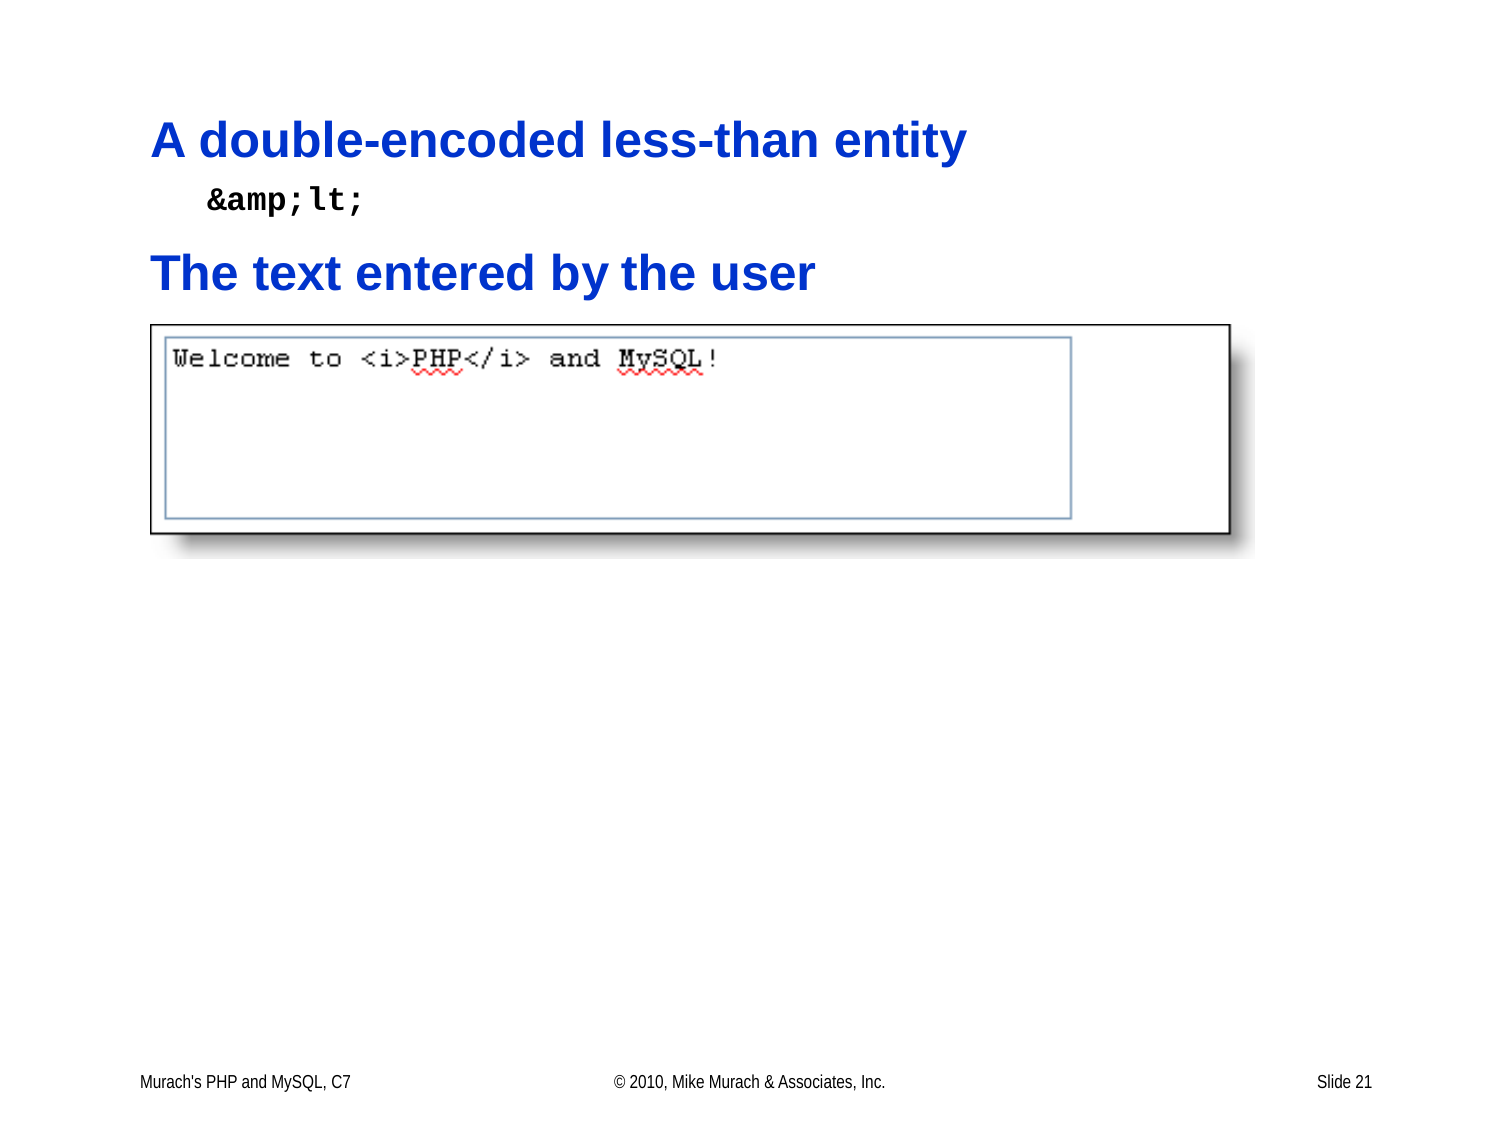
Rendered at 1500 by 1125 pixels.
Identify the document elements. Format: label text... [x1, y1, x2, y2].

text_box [149, 112, 1352, 315]
picture [149, 324, 1255, 559]
footer © 2010, Mike Murach & Associates, Inc. [474, 1025, 1025, 1100]
slide_number Slide 21 [1074, 1025, 1388, 1100]
slide_number Murach's PHP and MySQL, C7 [125, 1025, 450, 1100]
